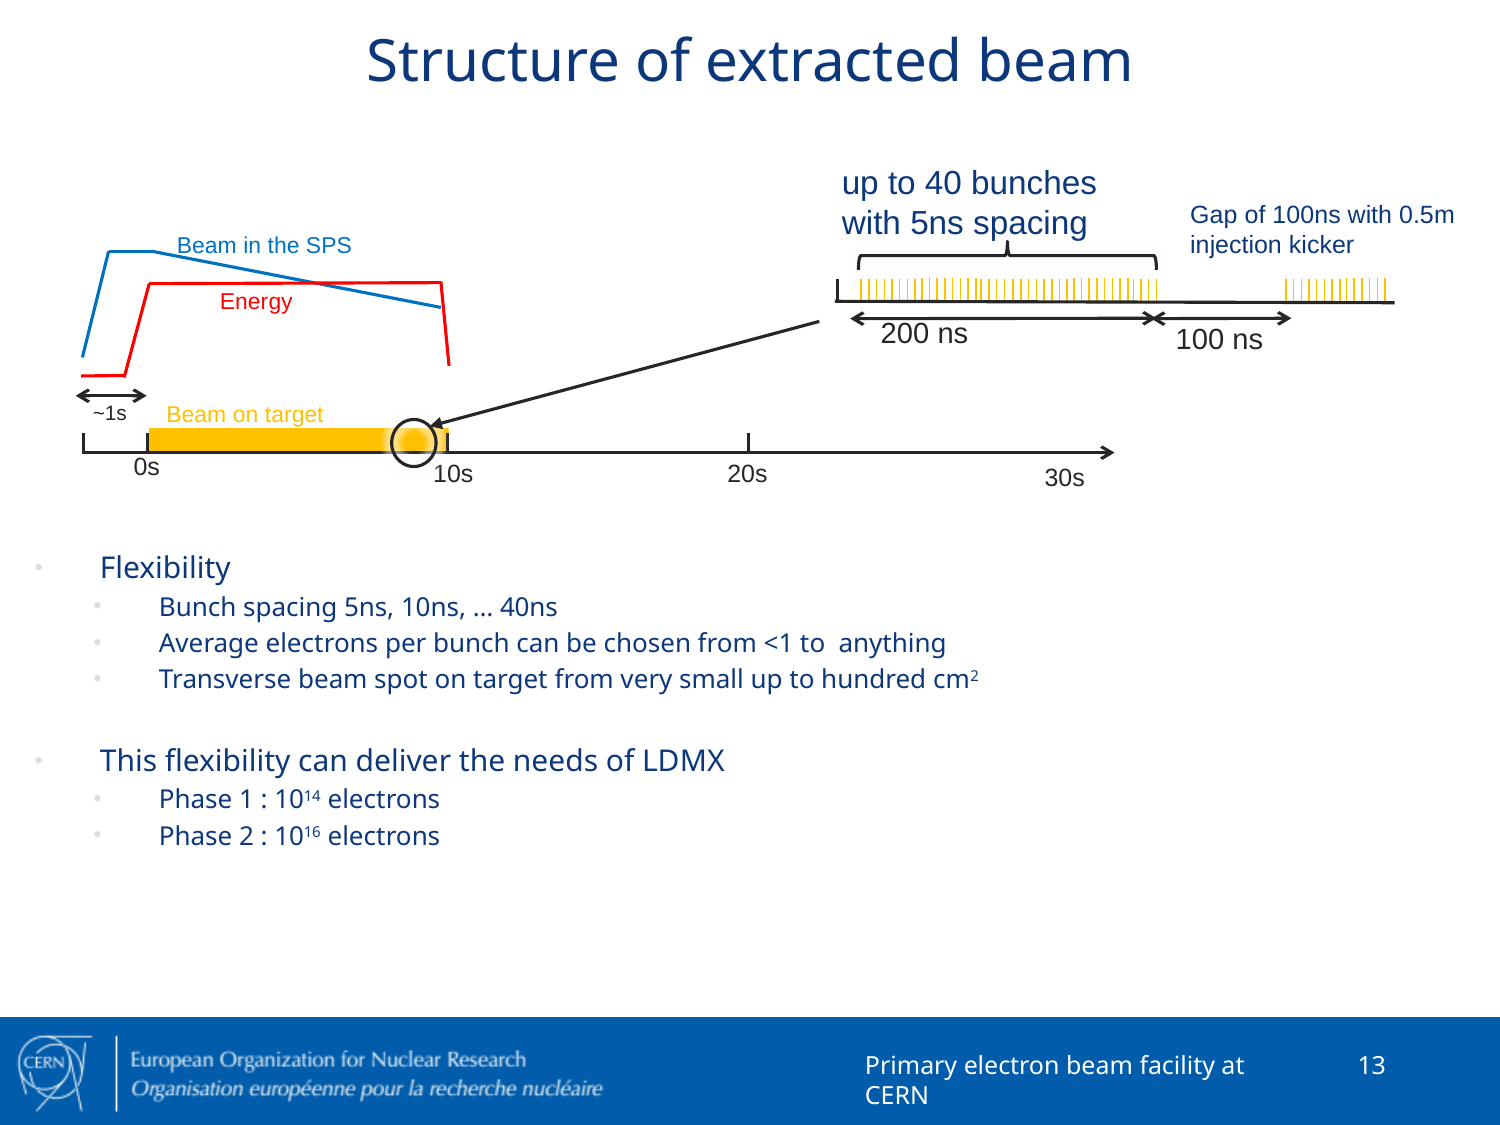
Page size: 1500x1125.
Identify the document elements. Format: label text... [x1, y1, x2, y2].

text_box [825, 153, 1486, 364]
text_box 13 [1342, 1042, 1425, 1103]
list Flexibility Bunch spacing 5ns, 10ns, … 40ns Average electrons per bunch can be chosen from <1 to anything Transverse beam spot on target from very small up to hundred cm2 This flexibility can deliver the needs of LDMX Phase 1 : 1014 electrons Phase 2 : 1016 electrons [14, 499, 1486, 860]
text_box Primary electron beam facility at CERN [850, 1042, 1326, 1103]
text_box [429, 321, 820, 427]
title Structure of extracted beam [0, 0, 1500, 117]
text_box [75, 222, 1115, 500]
